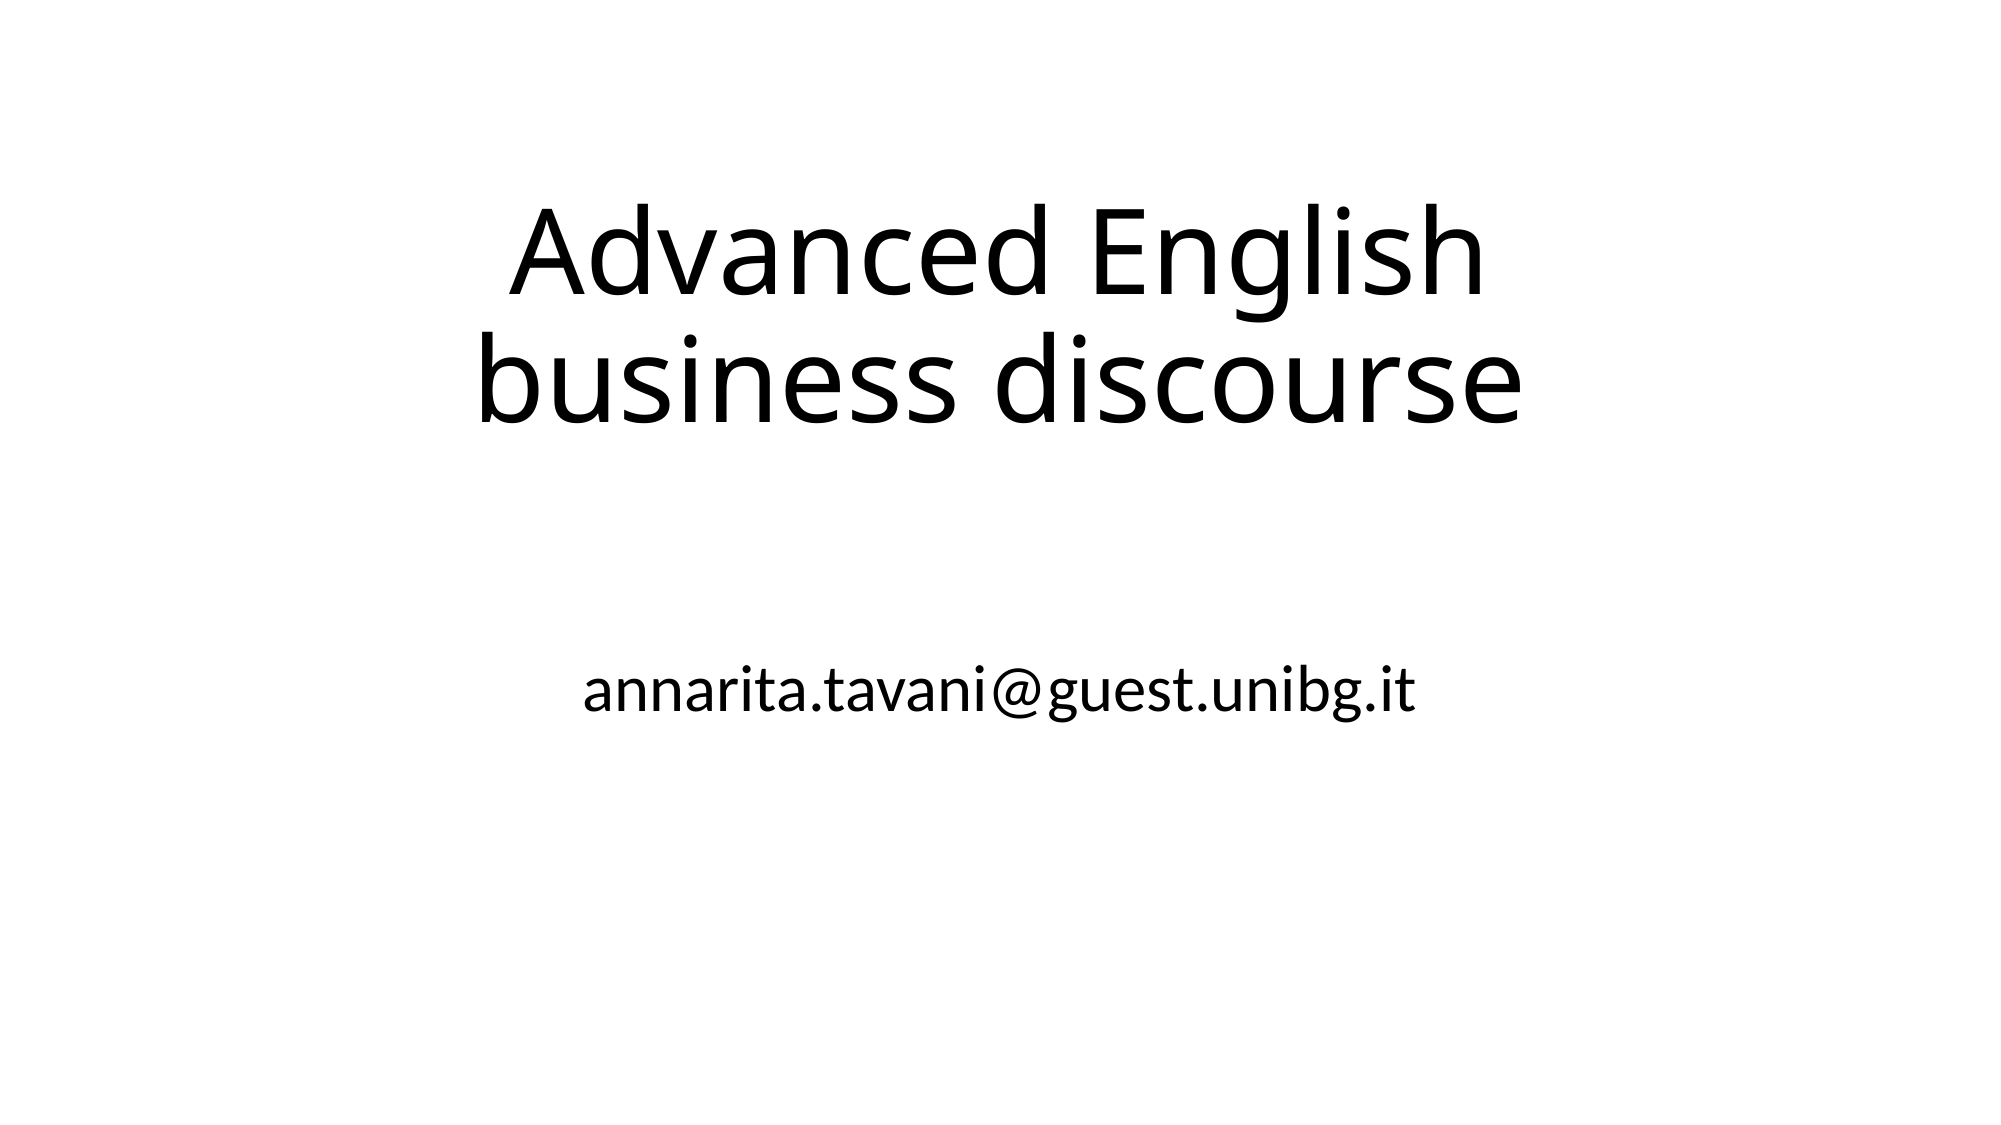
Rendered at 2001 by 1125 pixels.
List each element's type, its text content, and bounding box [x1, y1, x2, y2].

subtitle annarita.tavani@guest.unibg.it [249, 646, 1750, 780]
title Advanced English business discourse [249, 184, 1750, 456]
